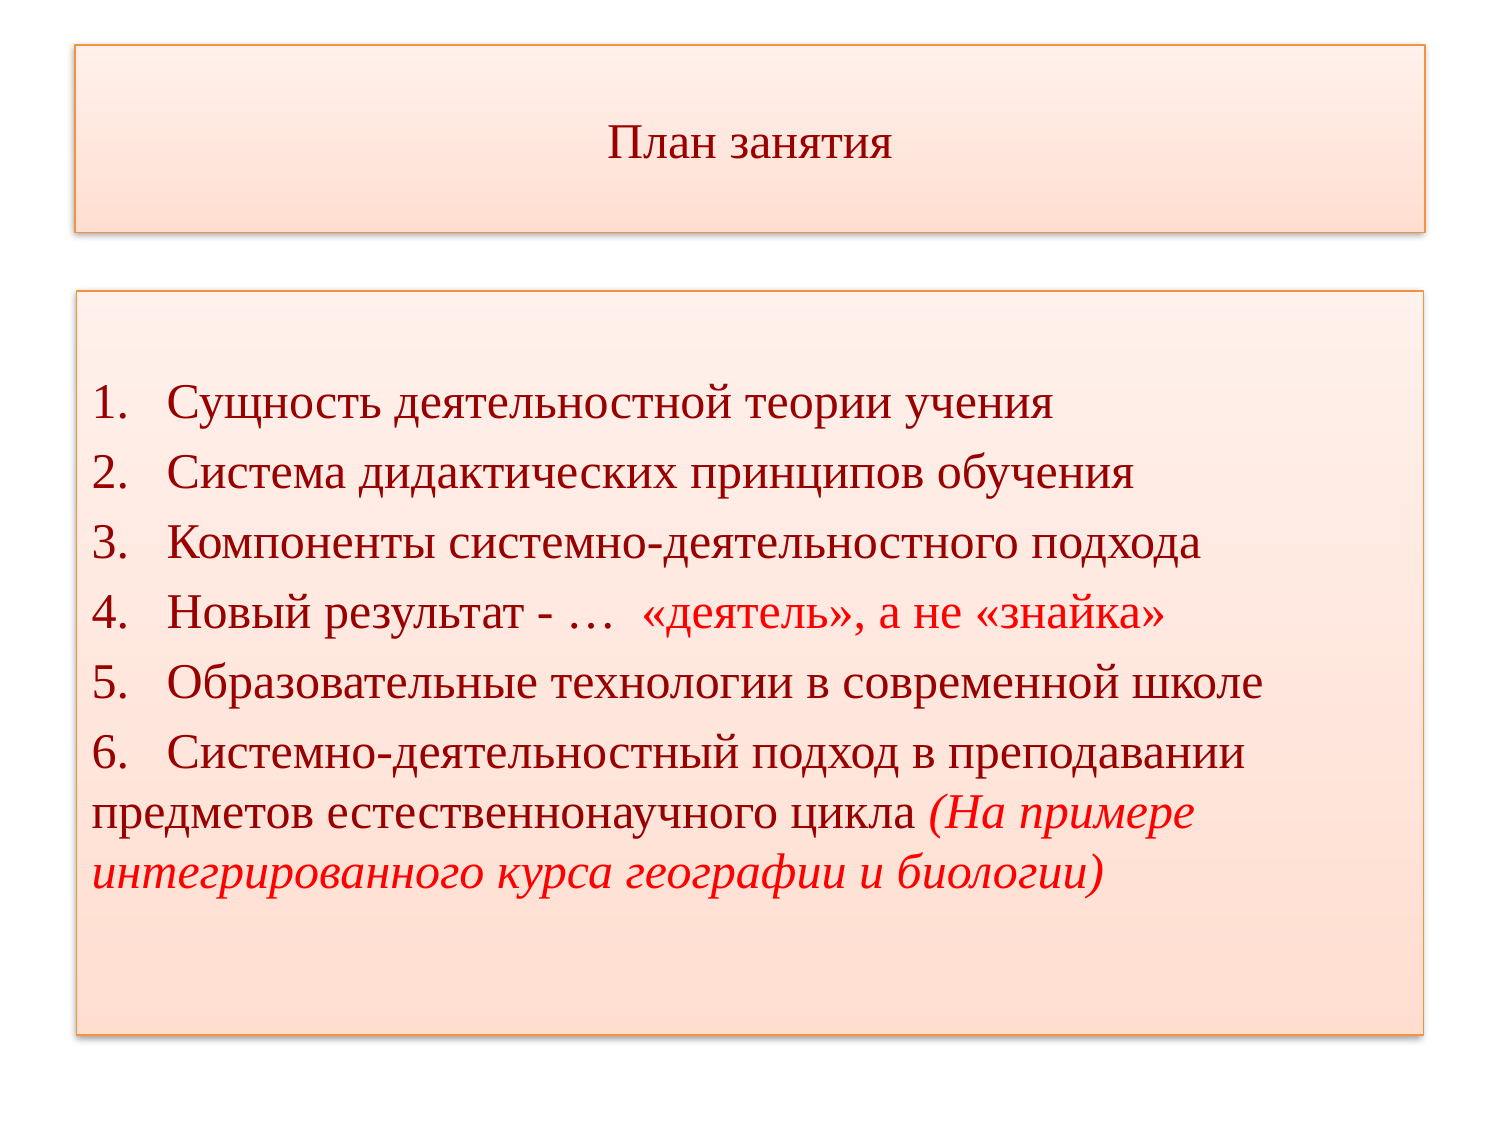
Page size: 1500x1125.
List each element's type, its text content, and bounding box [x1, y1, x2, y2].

list 1. Сущность деятельностной теории учения Система дидактических принципов обучения Компоненты системно-деятельностного подхода Новый результат - … «деятель», а не «знайка» 5. Образовательные технологии в современной школе 6. Системно-деятельностный подход в преподавании предметов естественнонаучного цикла (На примере интегрированного курса географии и биологии) [76, 290, 1424, 1036]
title План занятия [74, 44, 1426, 233]
